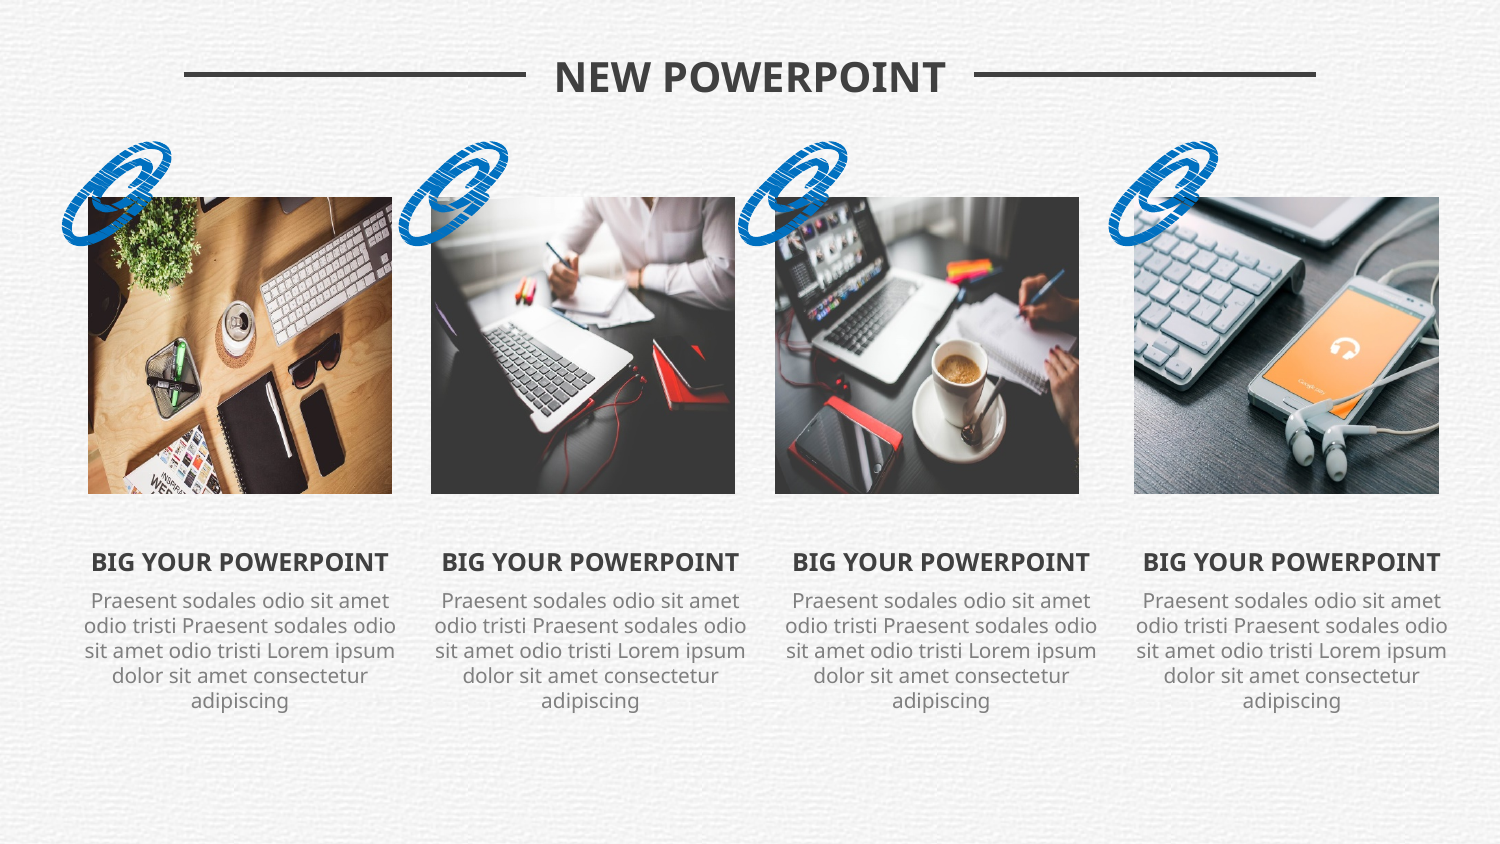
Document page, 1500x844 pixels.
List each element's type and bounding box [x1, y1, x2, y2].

text_box [1108, 141, 1219, 247]
text_box [61, 141, 172, 247]
text_box [411, 538, 761, 697]
picture [0, 0, 1500, 844]
text_box [398, 141, 509, 247]
text_box [739, 141, 848, 247]
text_box [61, 538, 410, 697]
text_box [762, 538, 1111, 697]
text_box [183, 43, 1317, 110]
text_box [1112, 538, 1471, 697]
